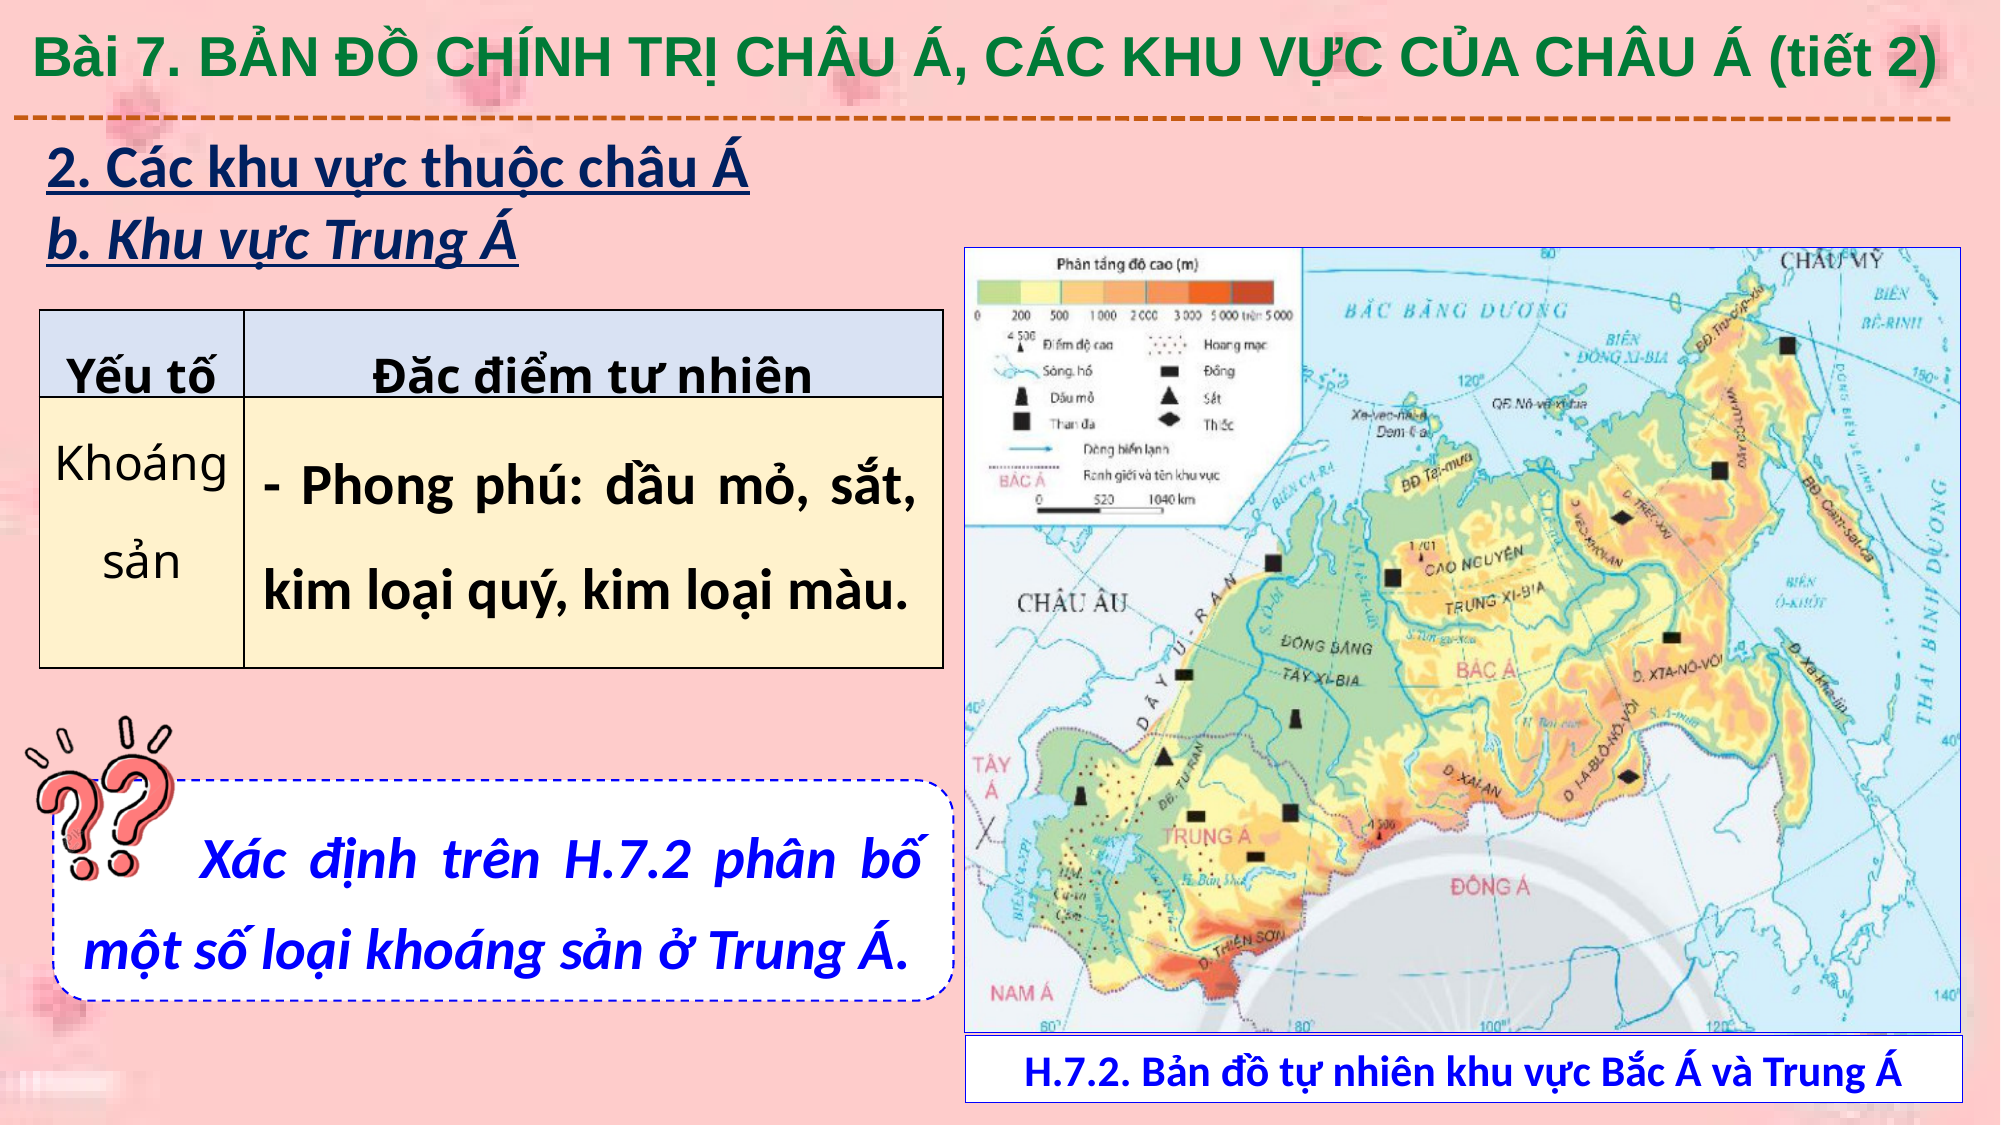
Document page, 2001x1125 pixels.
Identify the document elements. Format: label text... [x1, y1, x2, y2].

table_cell [245, 398, 942, 667]
text_box H.7.2. Bản đồ tự nhiên khu vực Bắc Á và Trung Á [965, 1035, 1963, 1103]
table_cell Khoáng sản [40, 398, 243, 667]
text_box 2. Các khu vực thuộc châu Á b. Khu vực Trung Á [31, 119, 766, 279]
picture [0, 0, 2001, 1125]
table_header Yếu tố [40, 311, 243, 396]
text_box - Phong phú: dầu mỏ, sắt, kim loại quý, kim loại màu. [248, 403, 933, 629]
text_box Xác định trên H.7.2 phân bố một số loại khoáng sản ở Trung Á. [52, 779, 955, 1002]
text_box Bài 7. BẢN ĐỒ CHÍNH TRỊ CHÂU Á, CÁC KHU VỰC CỦA CHÂU Á (tiết 2) [0, 12, 1971, 95]
table_header Đặc điểm tự nhiên [245, 311, 942, 396]
